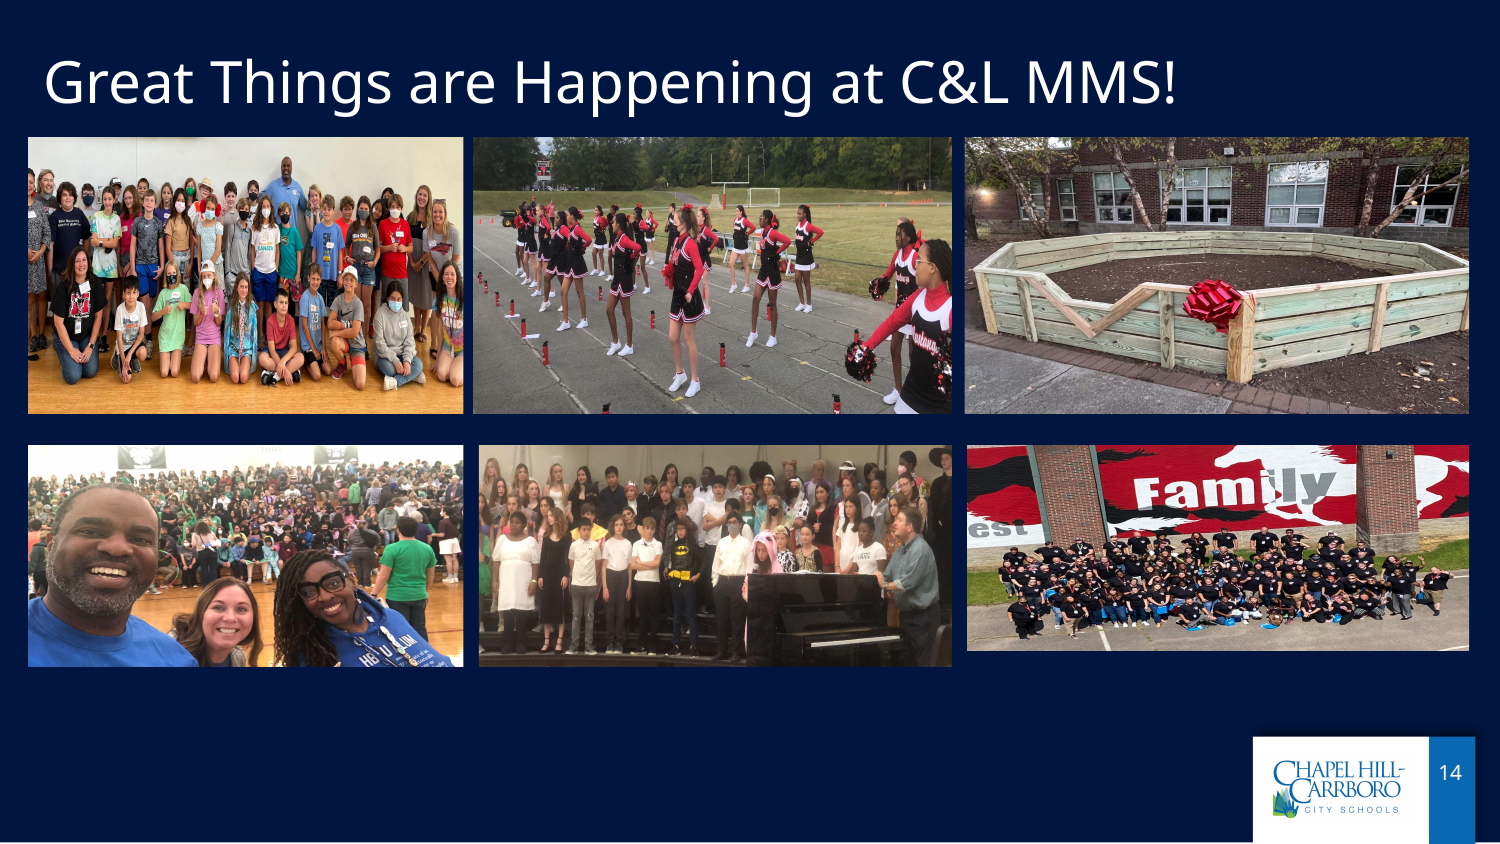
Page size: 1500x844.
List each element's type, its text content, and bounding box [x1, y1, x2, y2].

picture [27, 445, 464, 667]
picture [27, 137, 952, 414]
picture [966, 445, 1470, 651]
title Great Things are Happening at C&L MMS! [28, 32, 1409, 138]
picture [478, 445, 953, 667]
picture [964, 137, 1470, 414]
picture [1261, 755, 1416, 824]
